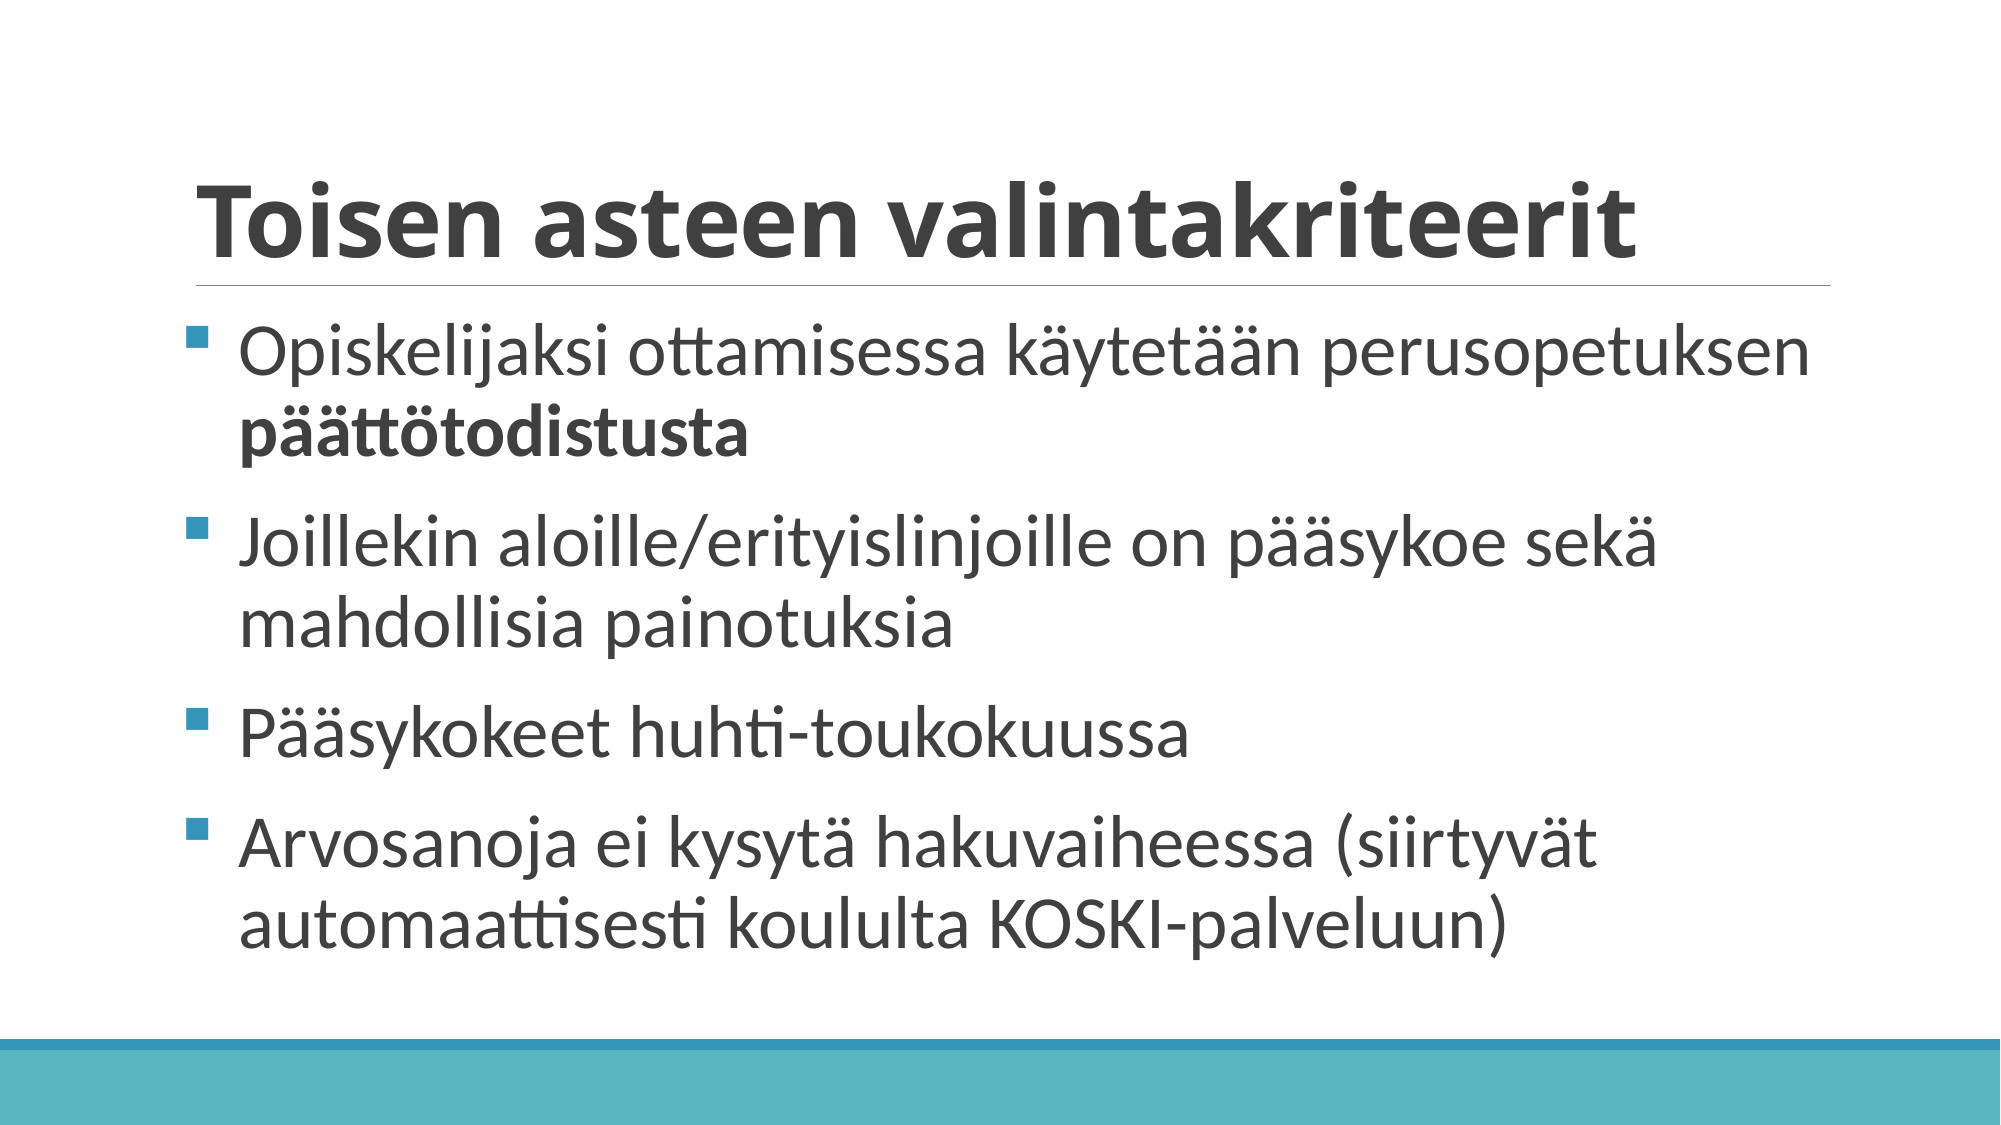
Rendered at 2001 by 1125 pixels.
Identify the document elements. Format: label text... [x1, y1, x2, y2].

title Toisen asteen valintakriteerit [180, 47, 1830, 285]
list Opiskelijaksi ottamisessa käytetään perusopetuksen päättötodistusta Joillekin aloille/erityislinjoille on pääsykoe sekä mahdollisia painotuksia Pääsykokeet huhti-toukokuussa Arvosanoja ei kysytä hakuvaiheessa (siirtyvät automaattisesti koululta KOSKI-palveluun) [180, 302, 1830, 1050]
